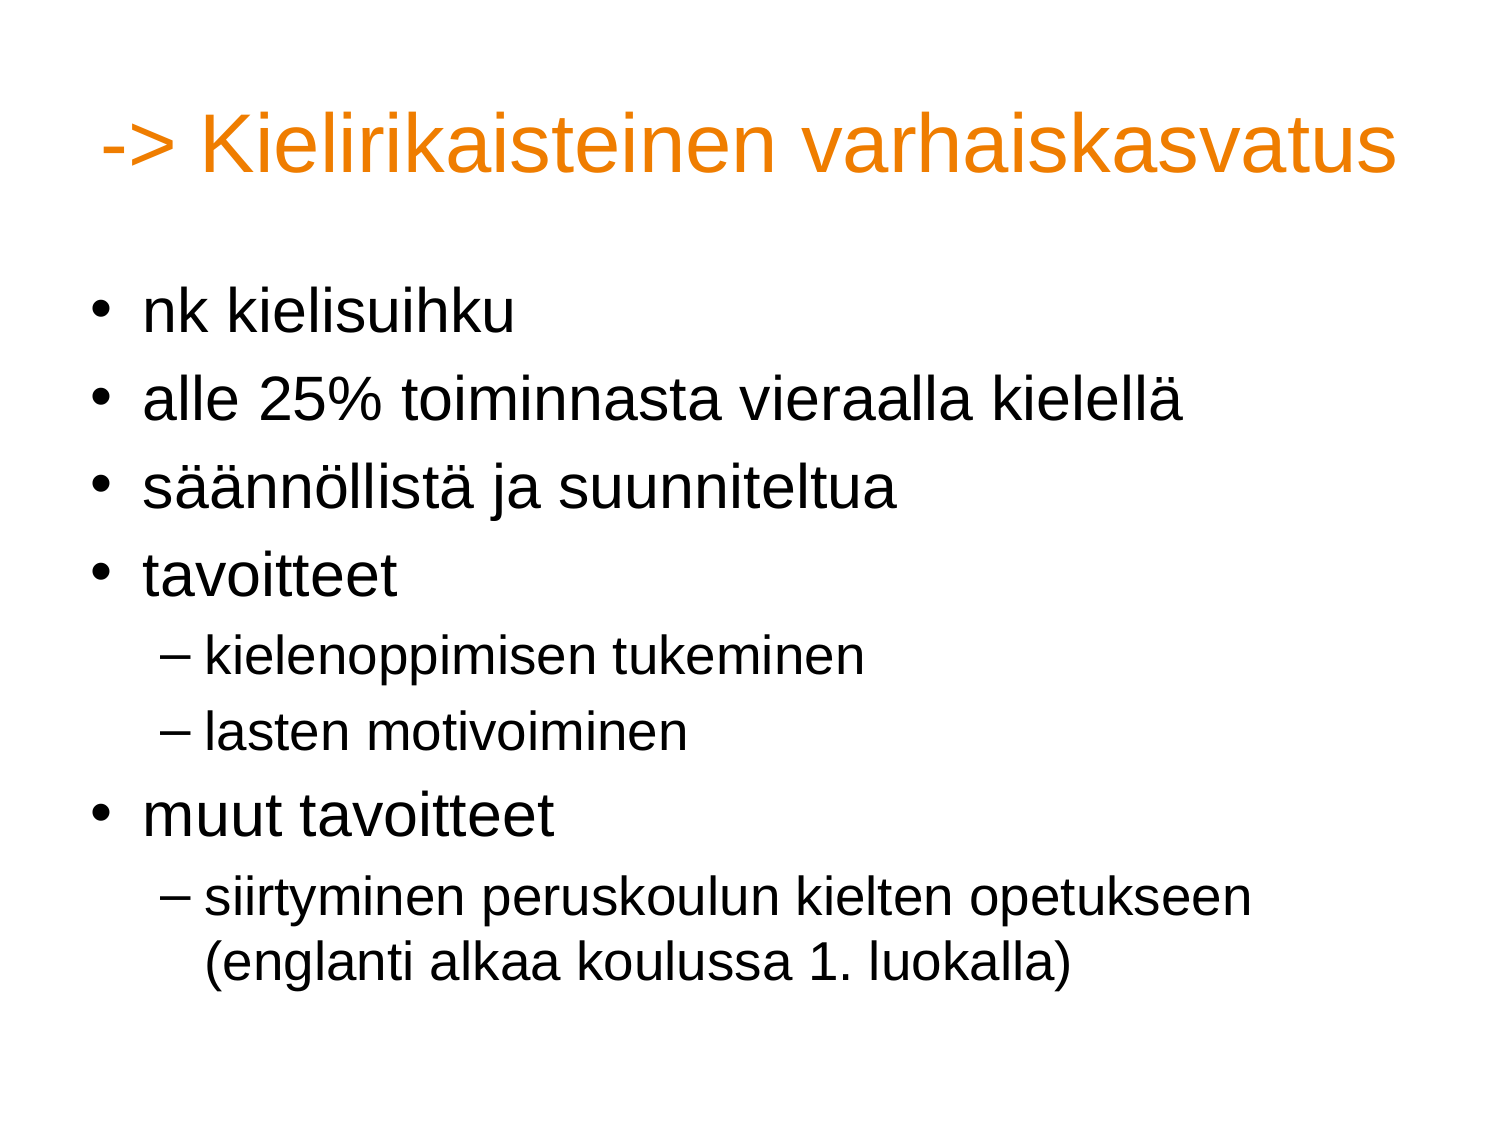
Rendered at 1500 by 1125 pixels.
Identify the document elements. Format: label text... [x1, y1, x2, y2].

title -> Kielirikaisteinen varhaiskasvatus [75, 45, 1425, 233]
list nk kielisuihku alle 25% toiminnasta vieraalla kielellä säännöllistä ja suunniteltua tavoitteet kielenoppimisen tukeminen lasten motivoiminen muut tavoitteet siirtyminen peruskoulun kielten opetukseen (englanti alkaa koulussa 1. luokalla) [75, 262, 1425, 1005]
